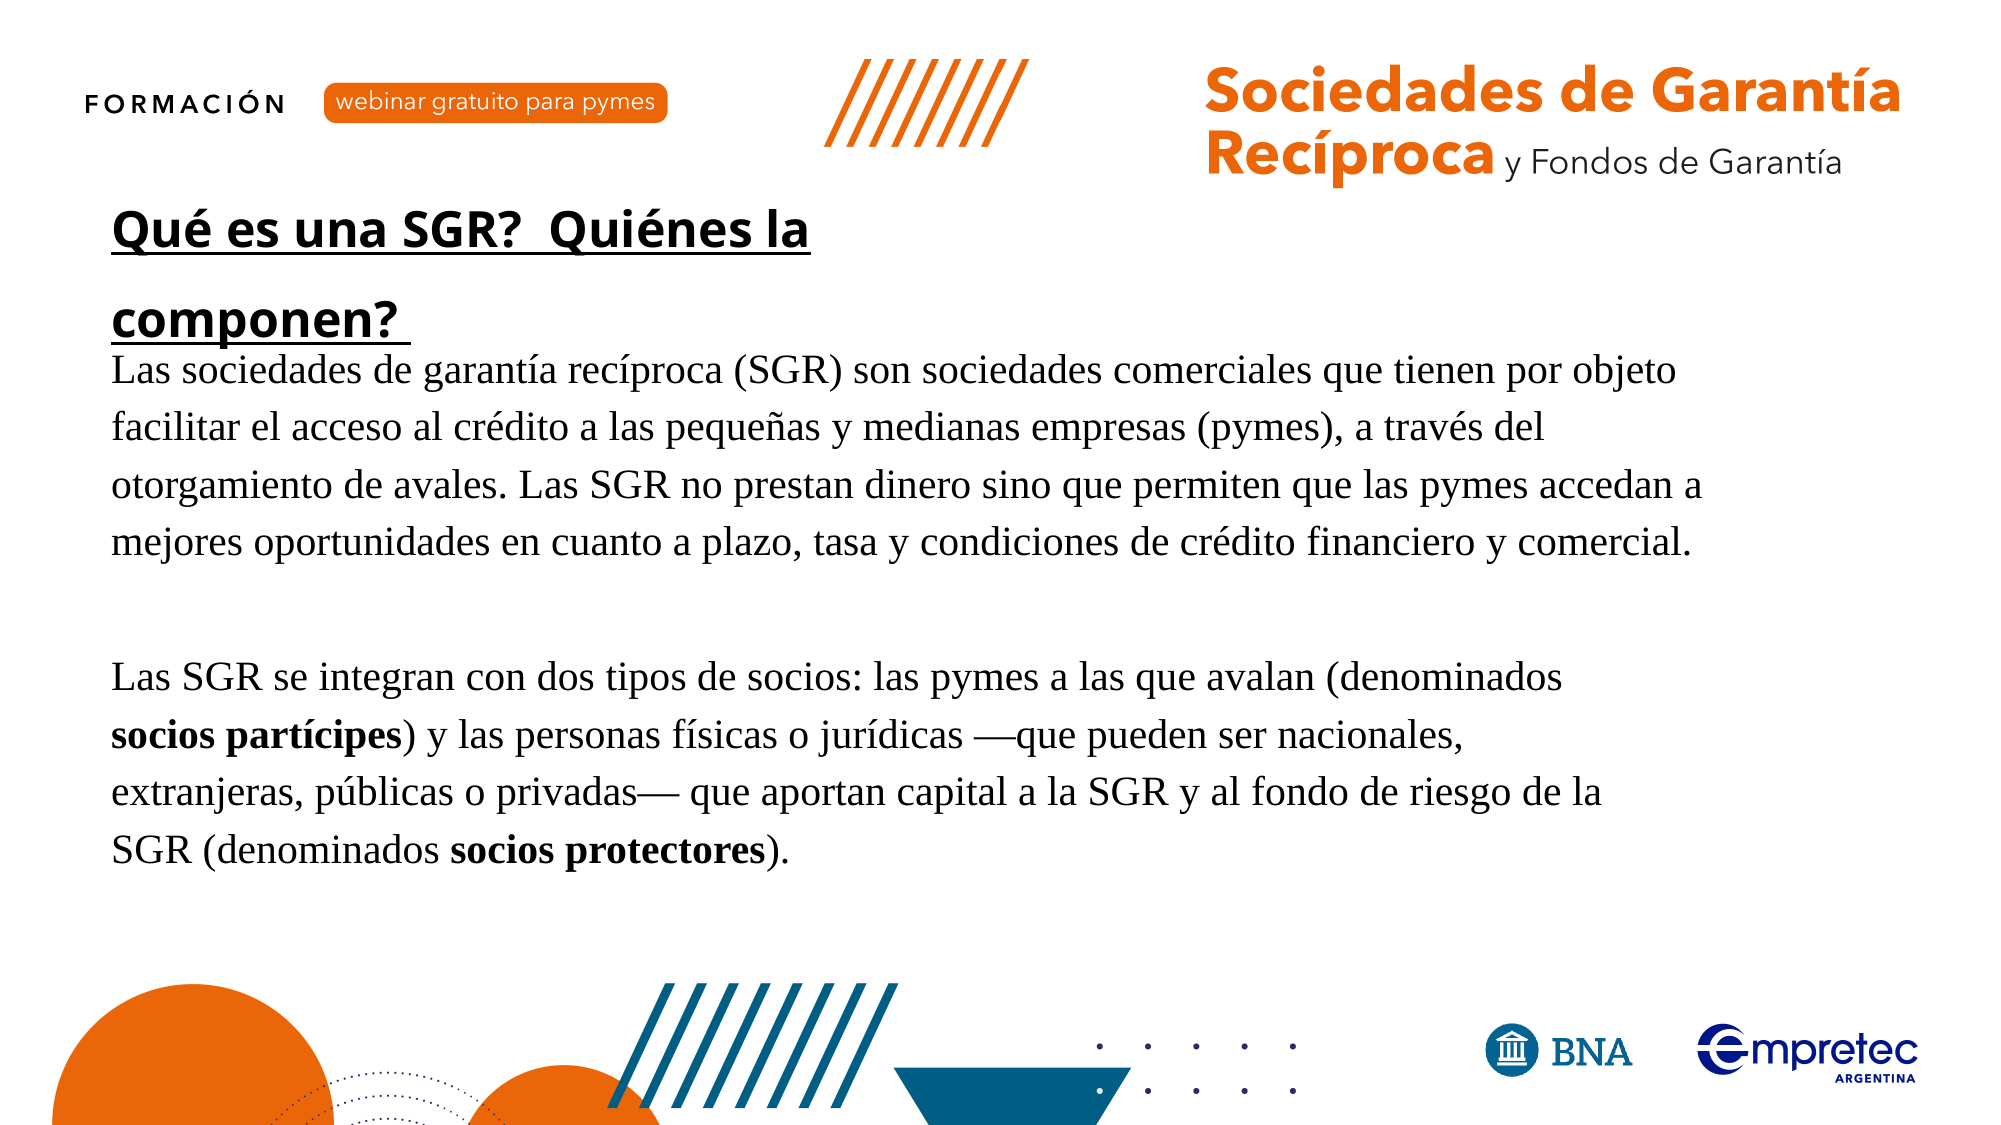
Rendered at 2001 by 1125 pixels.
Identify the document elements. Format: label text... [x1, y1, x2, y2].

text_box Las SGR se integran con dos tipos de socios: las pymes a las que avalan (denominados socios partícipes) y las personas físicas o jurídicas —que pueden ser nacionales, extranjeras, públicas o privadas— que aportan capital a la SGR y al fondo de riesgo de la SGR (denominados socios protectores). [96, 633, 1678, 879]
text_box Las sociedades de garantía recíproca (SGR) son sociedades comerciales que tienen por objeto facilitar el acceso al crédito a las pequeñas y medianas empresas (pymes), a través del otorgamiento de avales. Las SGR no prestan dinero sino que permiten que las pymes accedan a mejores oportunidades en cuanto a plazo, tasa y condiciones de crédito financiero y comercial. [96, 326, 1776, 572]
picture [0, 0, 2001, 1125]
text_box Qué es una SGR? Quiénes la componen? [96, 160, 1097, 356]
